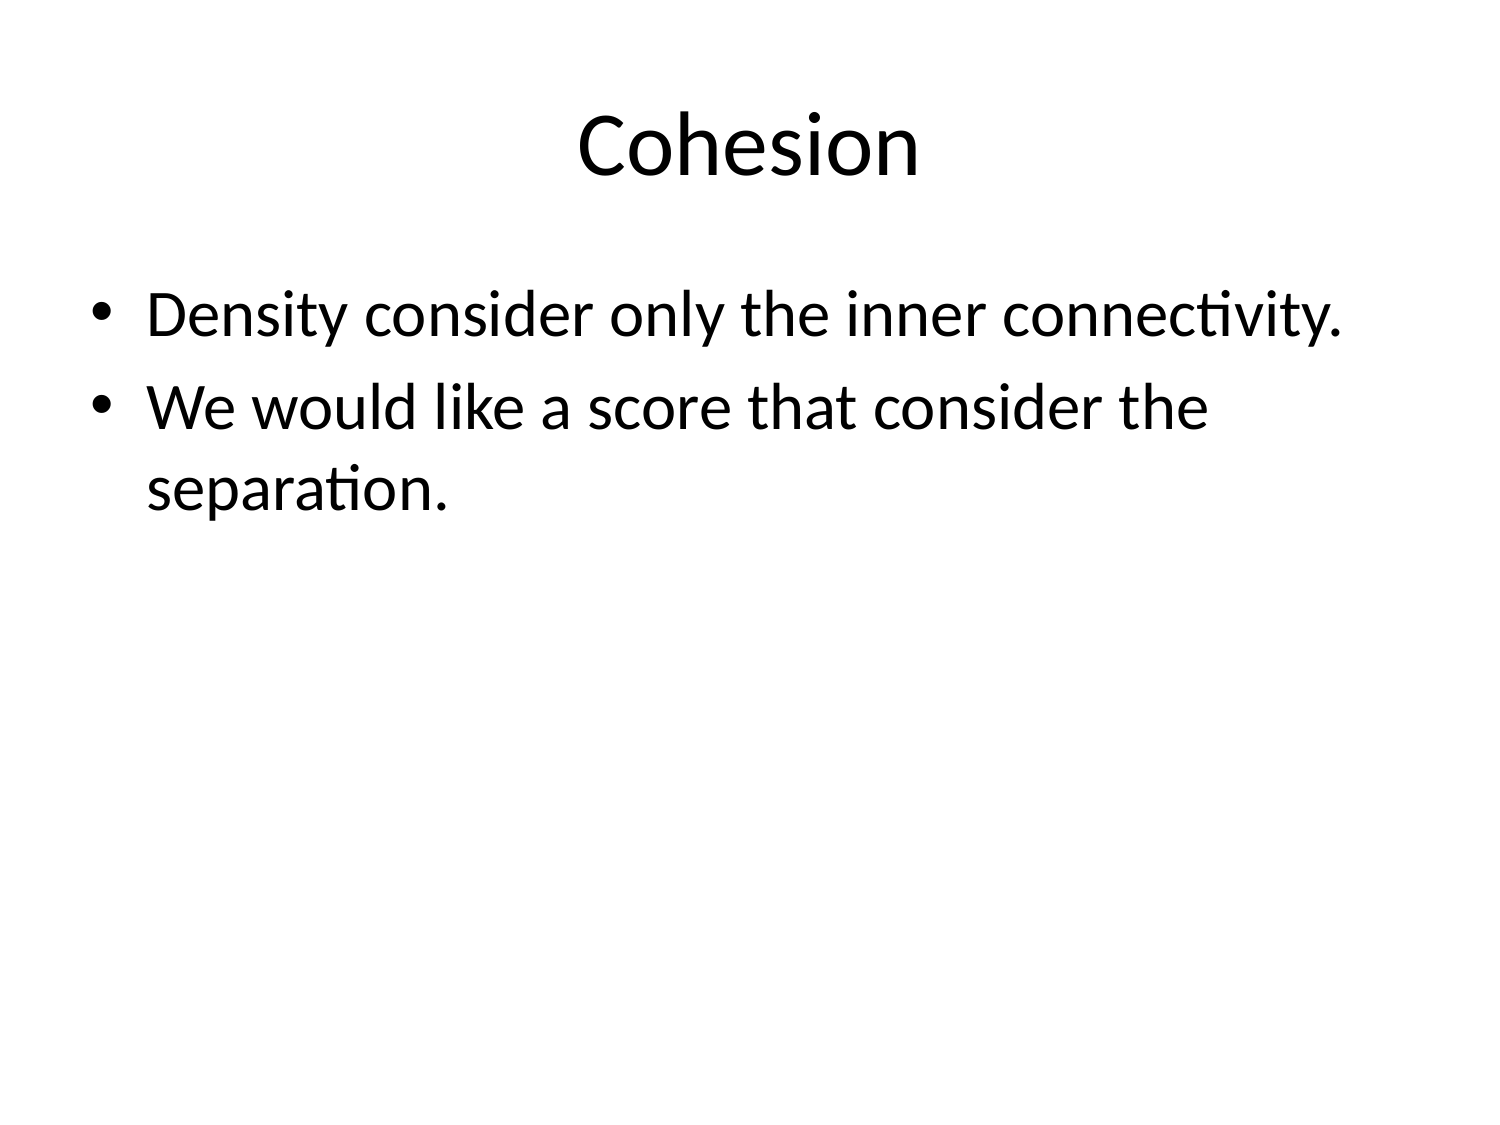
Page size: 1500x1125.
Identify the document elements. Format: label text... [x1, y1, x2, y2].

title Cohesion [75, 45, 1425, 233]
